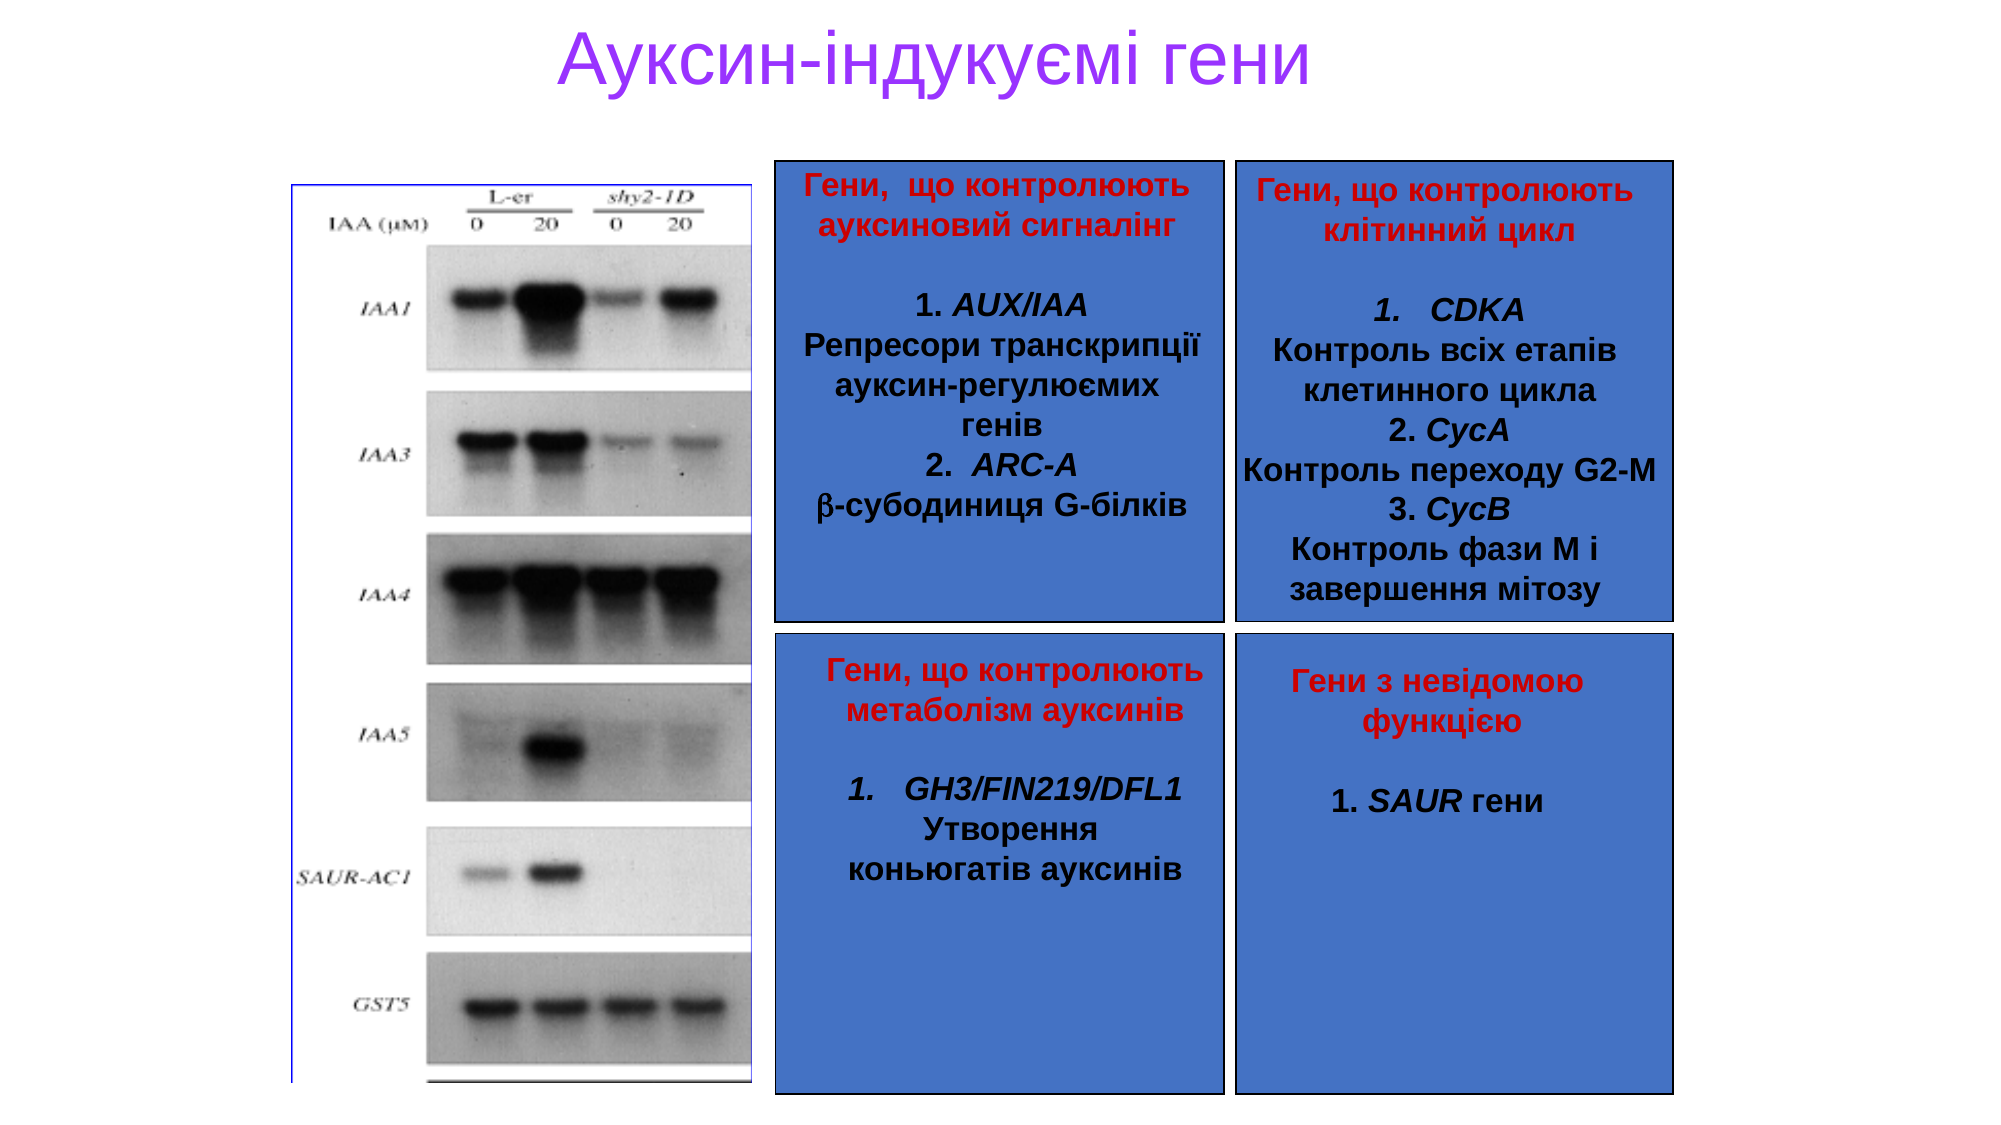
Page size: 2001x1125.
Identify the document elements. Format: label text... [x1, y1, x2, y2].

text_box [1235, 633, 1674, 1094]
text_box Гени з невідомою функцією 1. SAUR гени [1276, 652, 1600, 827]
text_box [775, 633, 1225, 1094]
text_box Гени, що контролюють ауксиновий сигналінг 1. AUX/IAA Репресори транскрипції ауксин-регулюємих генів 2. ARC-A b-субодиниця G-білків [763, 156, 1241, 531]
text_box Гени, що контролюють клітинний цикл СDKA Контроль всіх етапів клетинного цикла 2. СycA Контроль переходу G2-M 3. CycB Контроль фази М і завершення мітозу [1171, 160, 1728, 615]
text_box [775, 531, 1224, 622]
text_box [1235, 615, 1674, 622]
text_box Ауксин-індукуємі гени [542, 2, 1329, 198]
picture [291, 184, 752, 1083]
